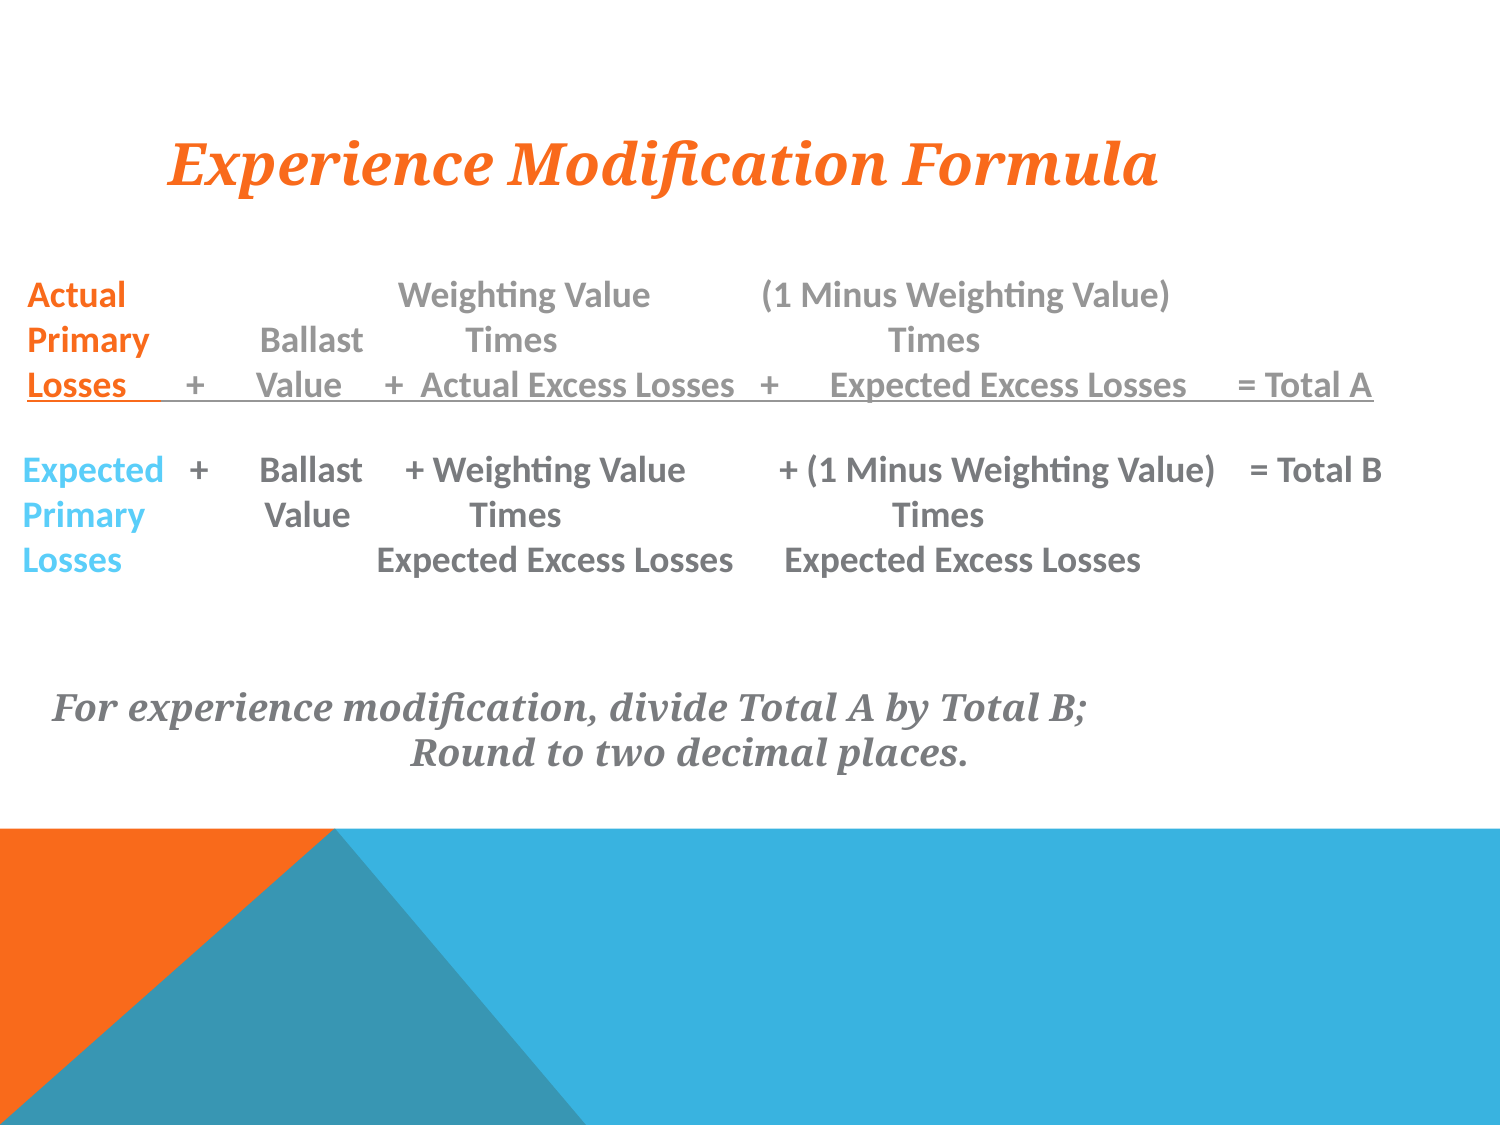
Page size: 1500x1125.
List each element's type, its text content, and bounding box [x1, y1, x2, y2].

title Experience Modification Formula [62, 112, 1338, 213]
text_box Actual Weighting Value (1 Minus Weighting Value) Primary Ballast Times Times Losses + Value + Actual Excess Losses + Expected Excess Losses = Total A [12, 262, 1425, 413]
text_box Expected + Ballast + Weighting Value + (1 Minus Weighting Value) = Total B Primary Value Times Times Losses Expected Excess Losses Expected Excess Losses [7, 437, 1400, 678]
text_box For experience modification, divide Total A by Total B; Round to two decimal places. [37, 676, 1213, 781]
